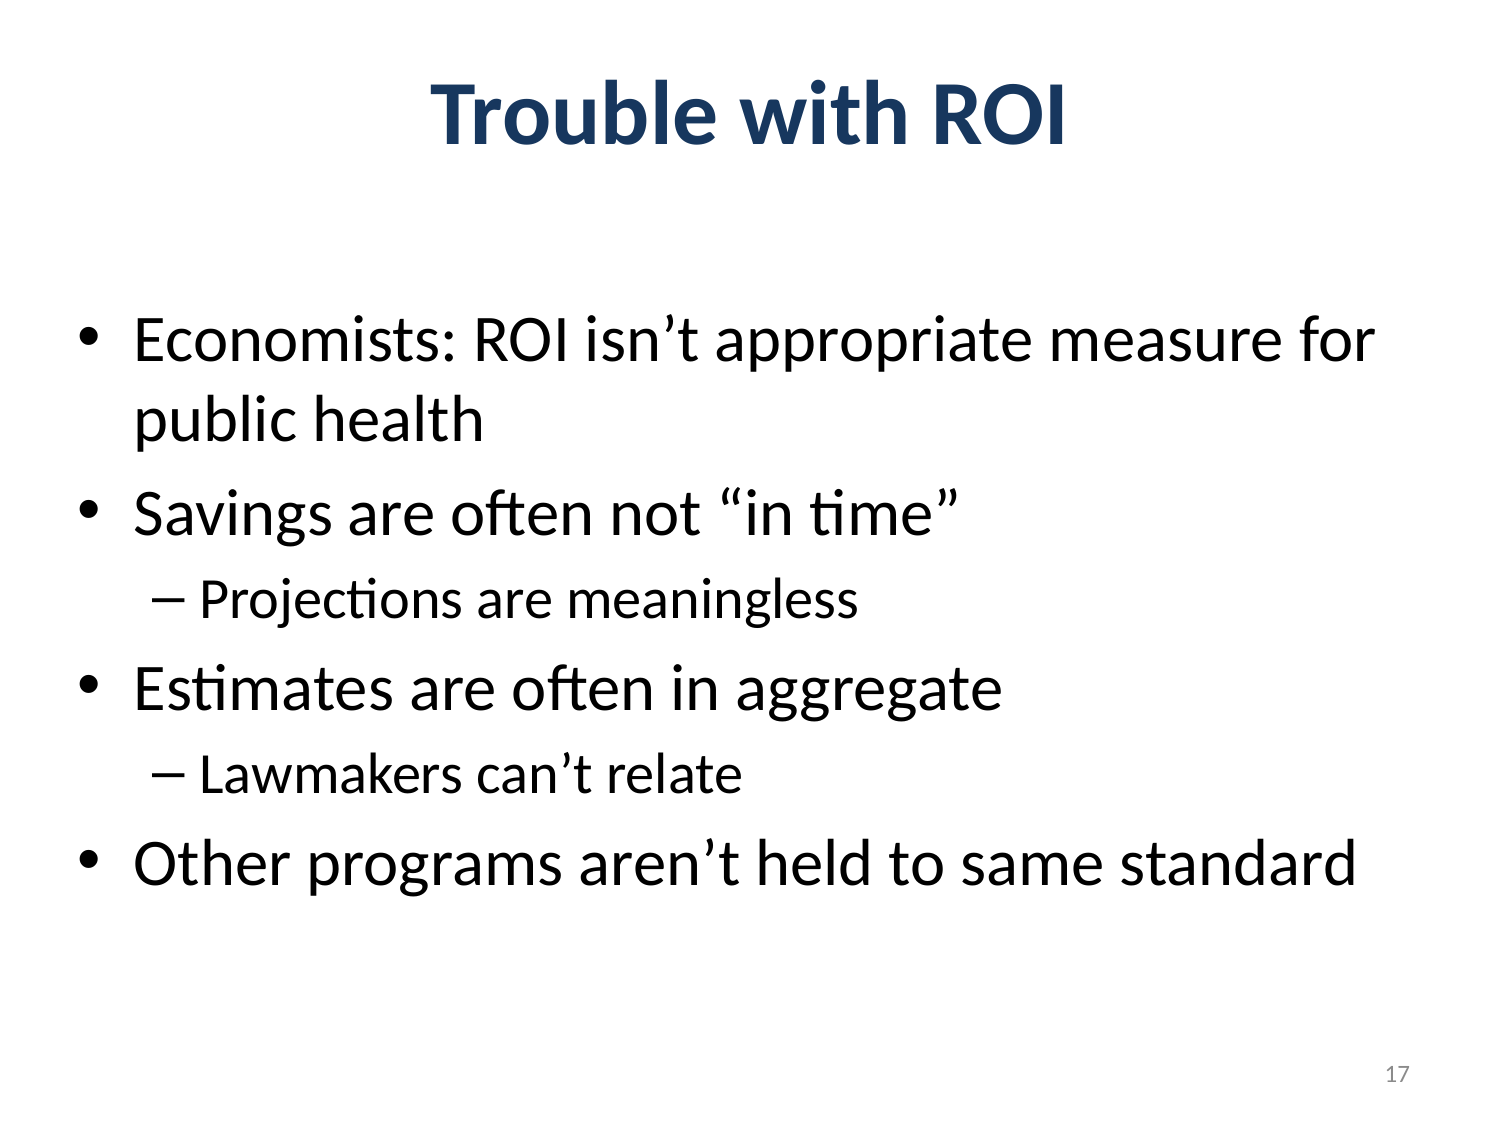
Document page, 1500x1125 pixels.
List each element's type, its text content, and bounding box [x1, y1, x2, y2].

list Economists: ROI isn’t appropriate measure for public health Savings are often not “in time” Projections are meaningless Estimates are often in aggregate Lawmakers can’t relate Other programs aren’t held to same standard [62, 287, 1463, 1063]
title Trouble with ROI [75, 45, 1425, 233]
slide_number 17 [1074, 1042, 1425, 1103]
